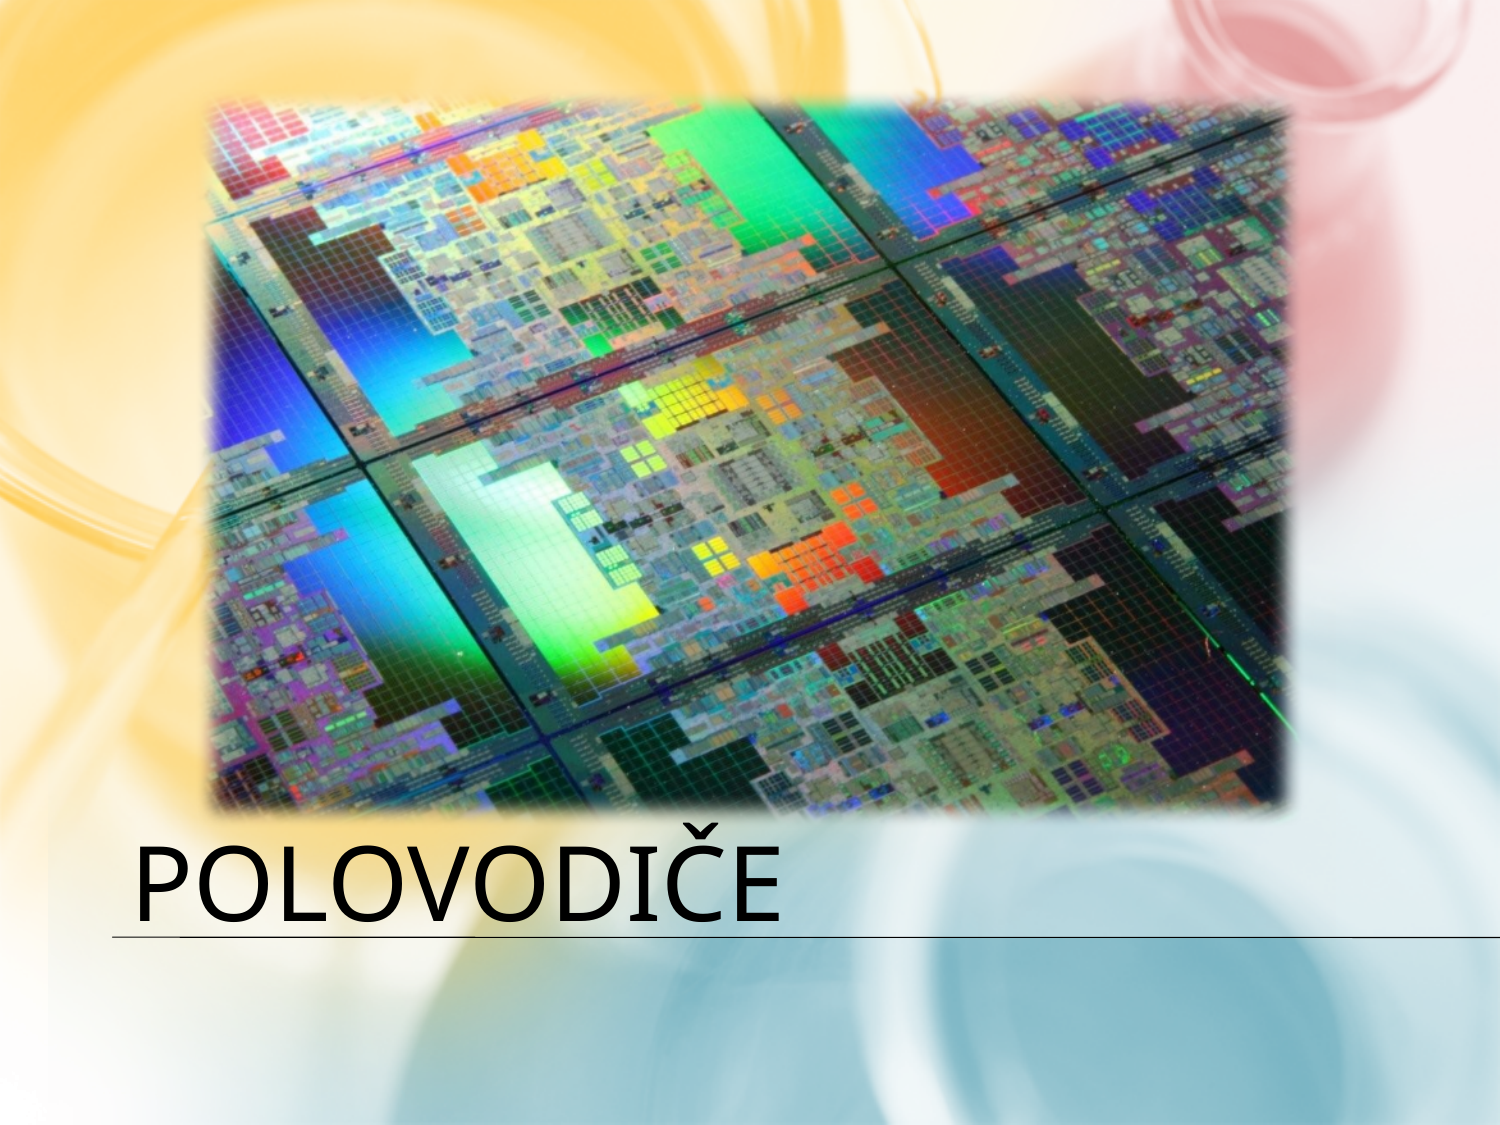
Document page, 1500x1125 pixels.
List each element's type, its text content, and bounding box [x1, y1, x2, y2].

picture [196, 89, 1304, 828]
title Polovodiče [115, 762, 1500, 960]
